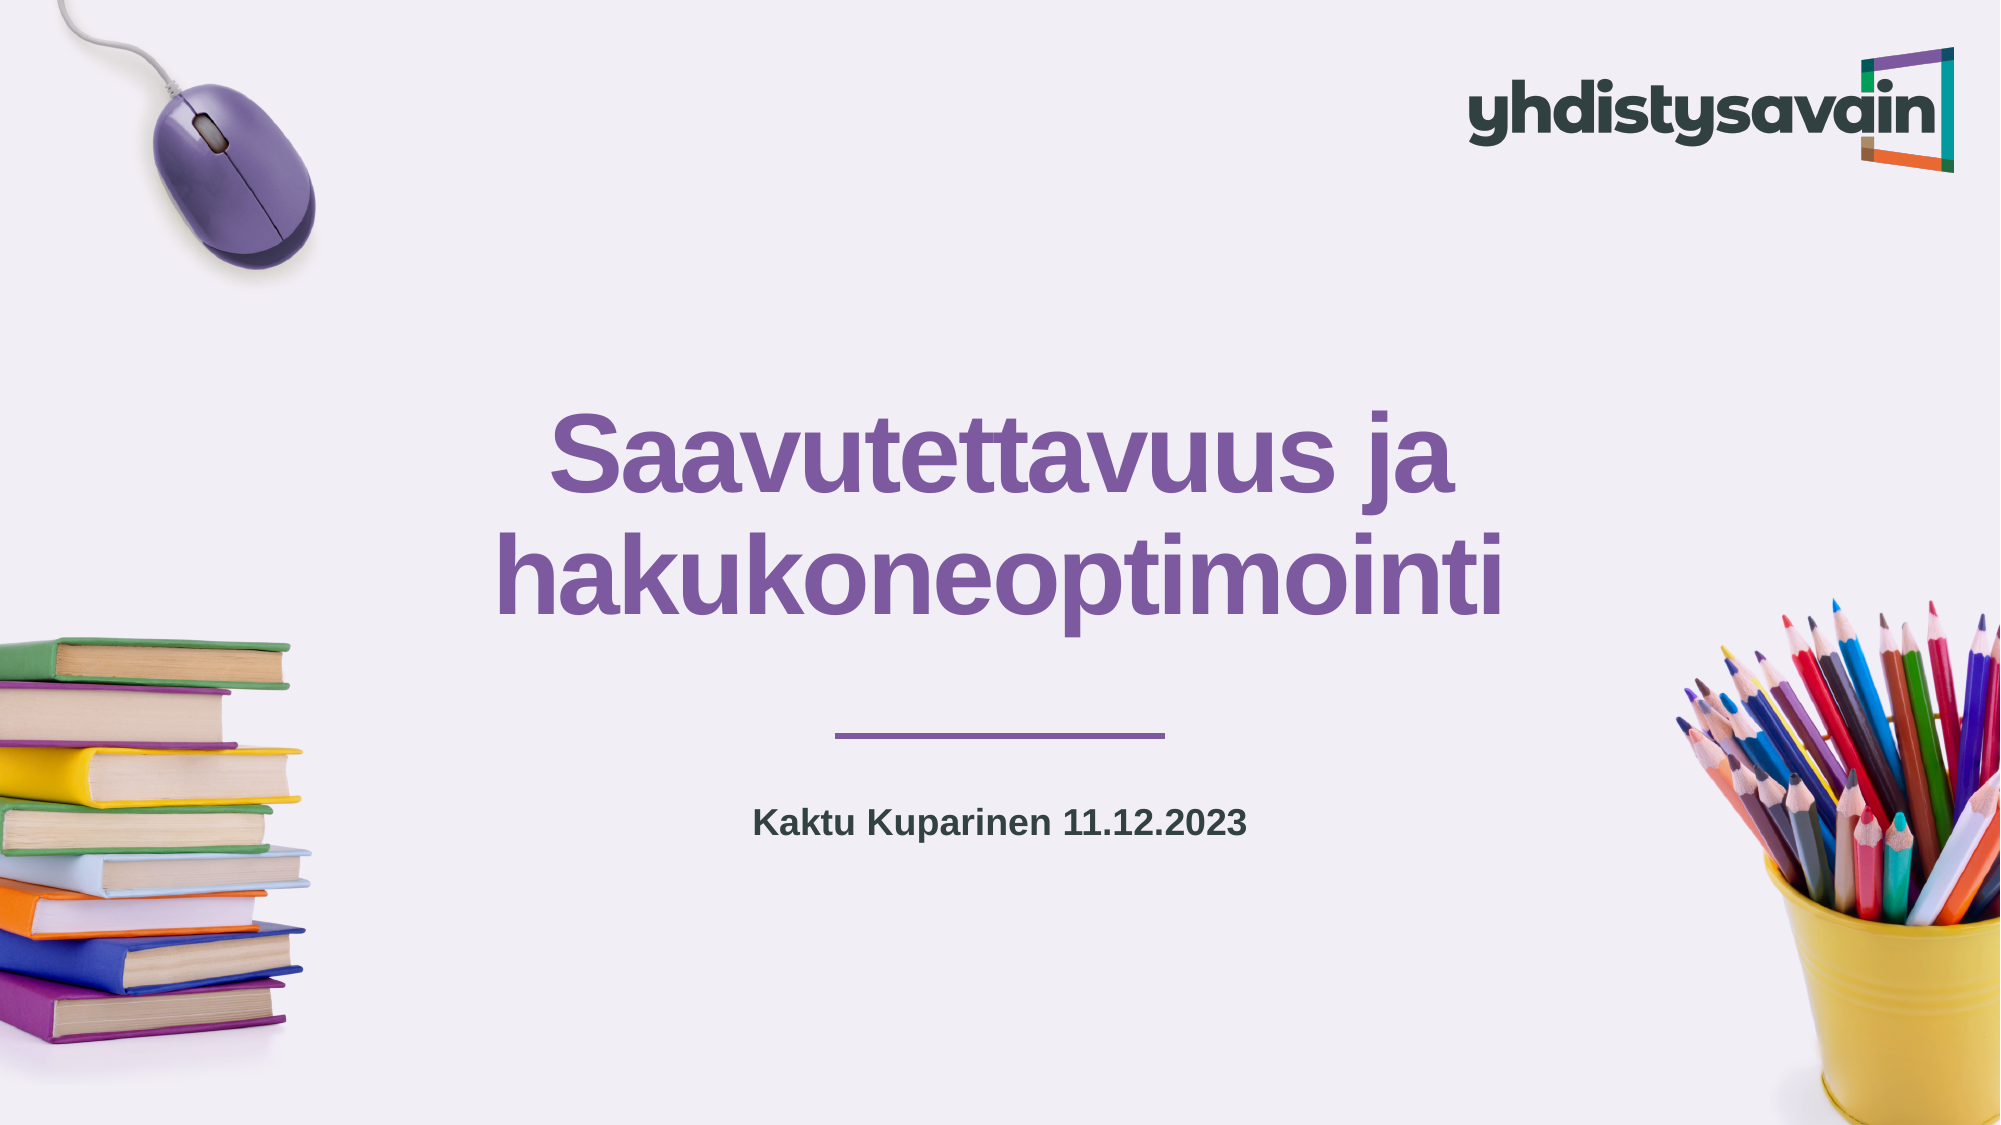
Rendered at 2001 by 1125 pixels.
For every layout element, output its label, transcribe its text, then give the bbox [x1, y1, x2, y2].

title Saavutettavuus ja hakukoneoptimointi [296, 143, 1704, 647]
subtitle Kaktu Kuparinen 11.12.2023 [296, 795, 1704, 1011]
picture [0, 0, 2000, 1125]
